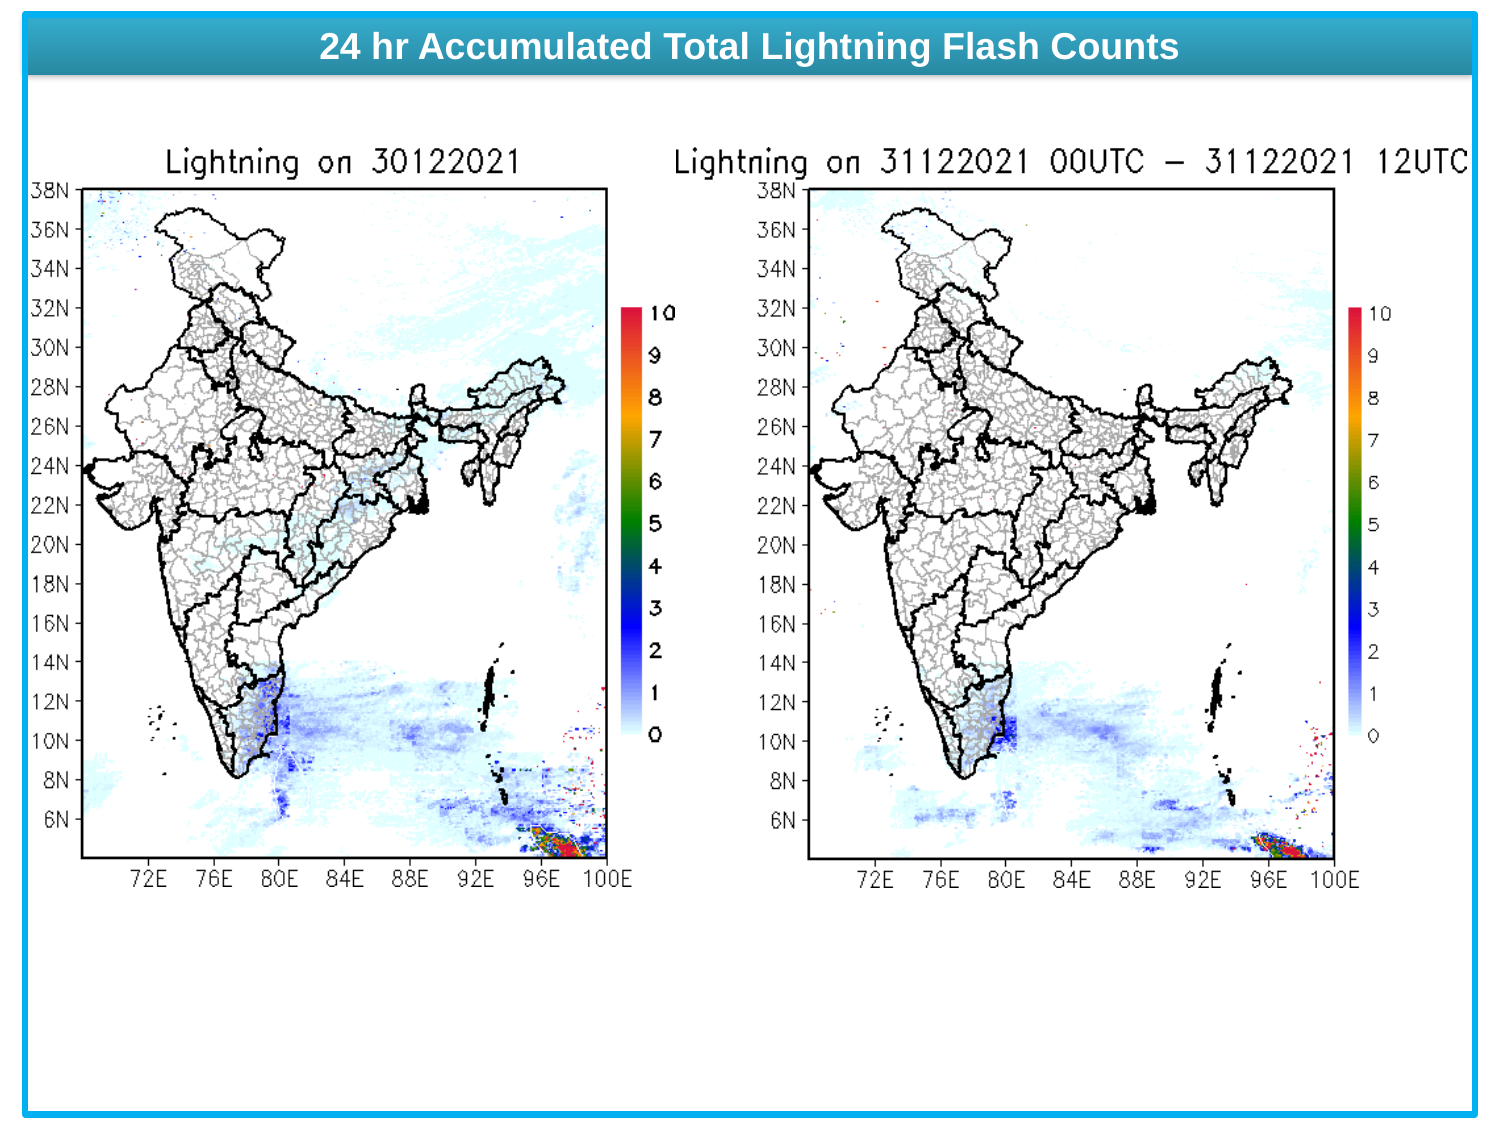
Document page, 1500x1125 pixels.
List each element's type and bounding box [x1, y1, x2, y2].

picture [31, 147, 1467, 888]
text_box [23, 12, 1477, 1116]
